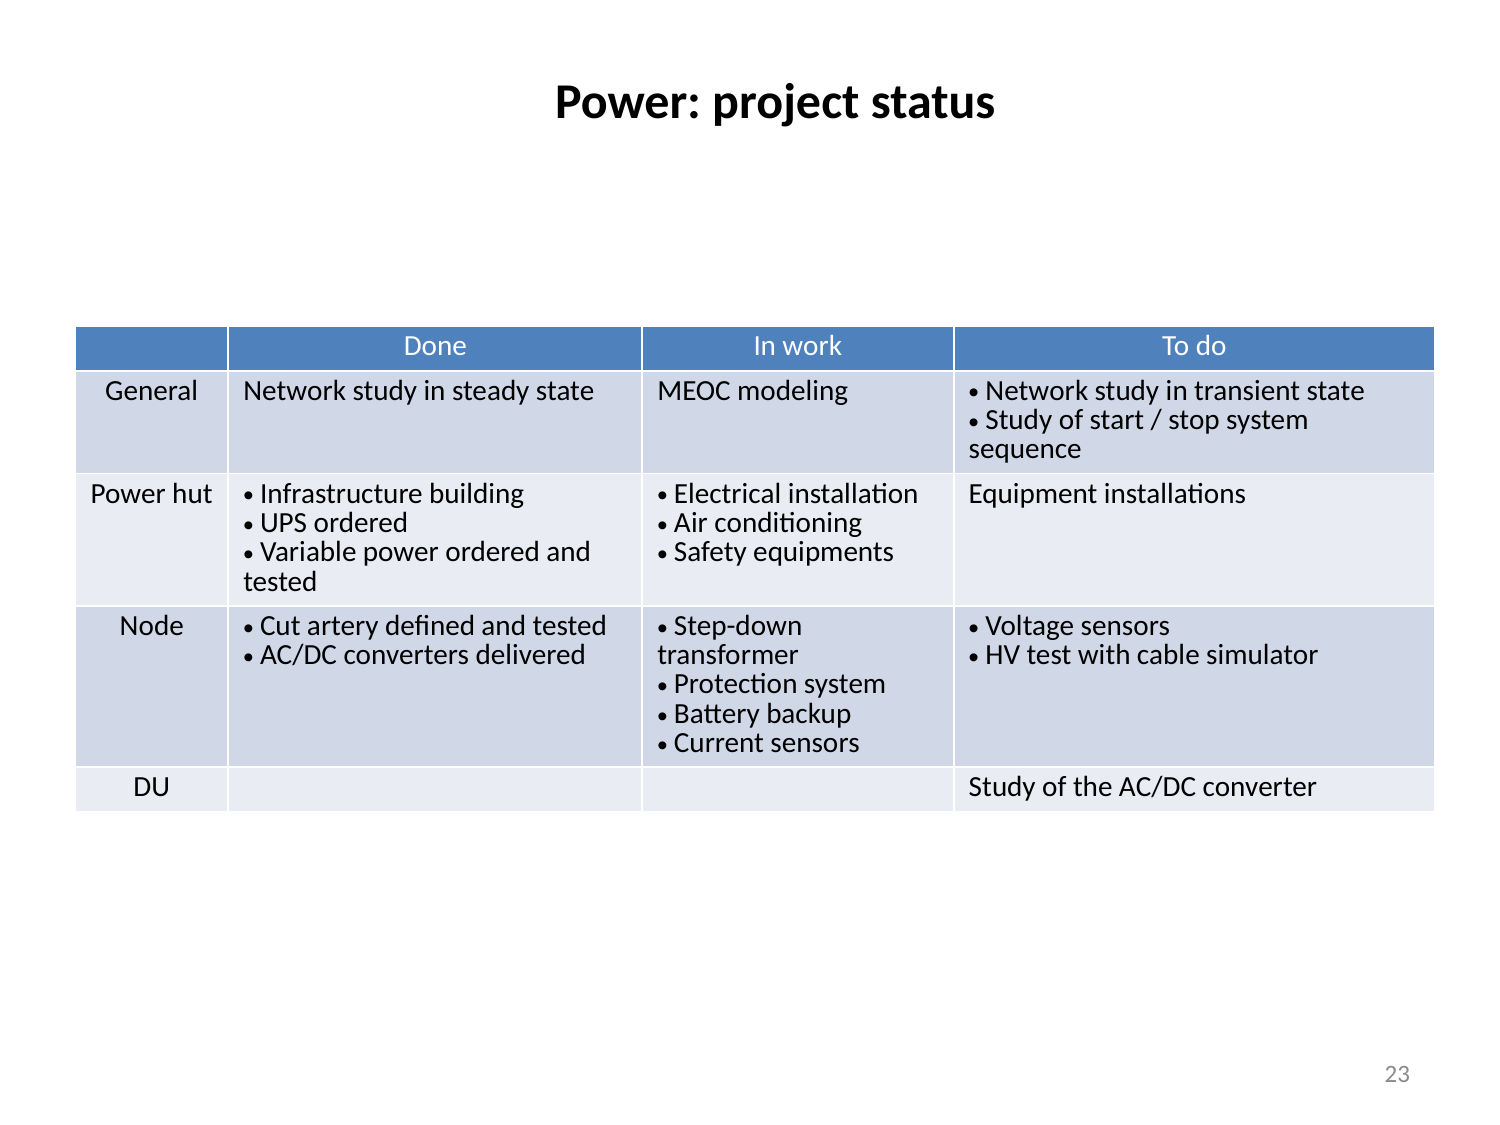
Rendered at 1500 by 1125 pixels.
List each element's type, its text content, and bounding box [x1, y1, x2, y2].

table_cell Network study in steady state [229, 372, 641, 473]
table_cell Equipment installations [955, 474, 1434, 605]
table_header [76, 327, 227, 370]
table_header To do [955, 327, 1434, 370]
table_cell Infrastructure building UPS ordered Variable power ordered and tested [229, 474, 641, 605]
table_cell Voltage sensors HV test with cable simulator [955, 607, 1434, 766]
table_cell Network study in transient state Study of start / stop system sequence [955, 372, 1434, 473]
table_cell DU [76, 768, 227, 811]
table_cell General [76, 372, 227, 473]
table_header Done [229, 327, 641, 370]
table_cell Study of the AC/DC converter [955, 768, 1434, 811]
table_cell [643, 768, 953, 811]
table_cell [229, 768, 641, 811]
table_cell Power hut [76, 474, 227, 605]
table_header In work [643, 327, 953, 370]
table_cell Step-down transformer Protection system Battery backup Current sensors [643, 607, 953, 766]
slide_number 23 [1074, 1042, 1425, 1103]
table_cell Node [76, 607, 227, 766]
text_box Power: project status [423, 61, 1127, 137]
table_cell Cut artery defined and tested AC/DC converters delivered [229, 607, 641, 766]
table_cell Electrical installation Air conditioning Safety equipments [643, 474, 953, 605]
table_cell MEOC modeling [643, 372, 953, 473]
